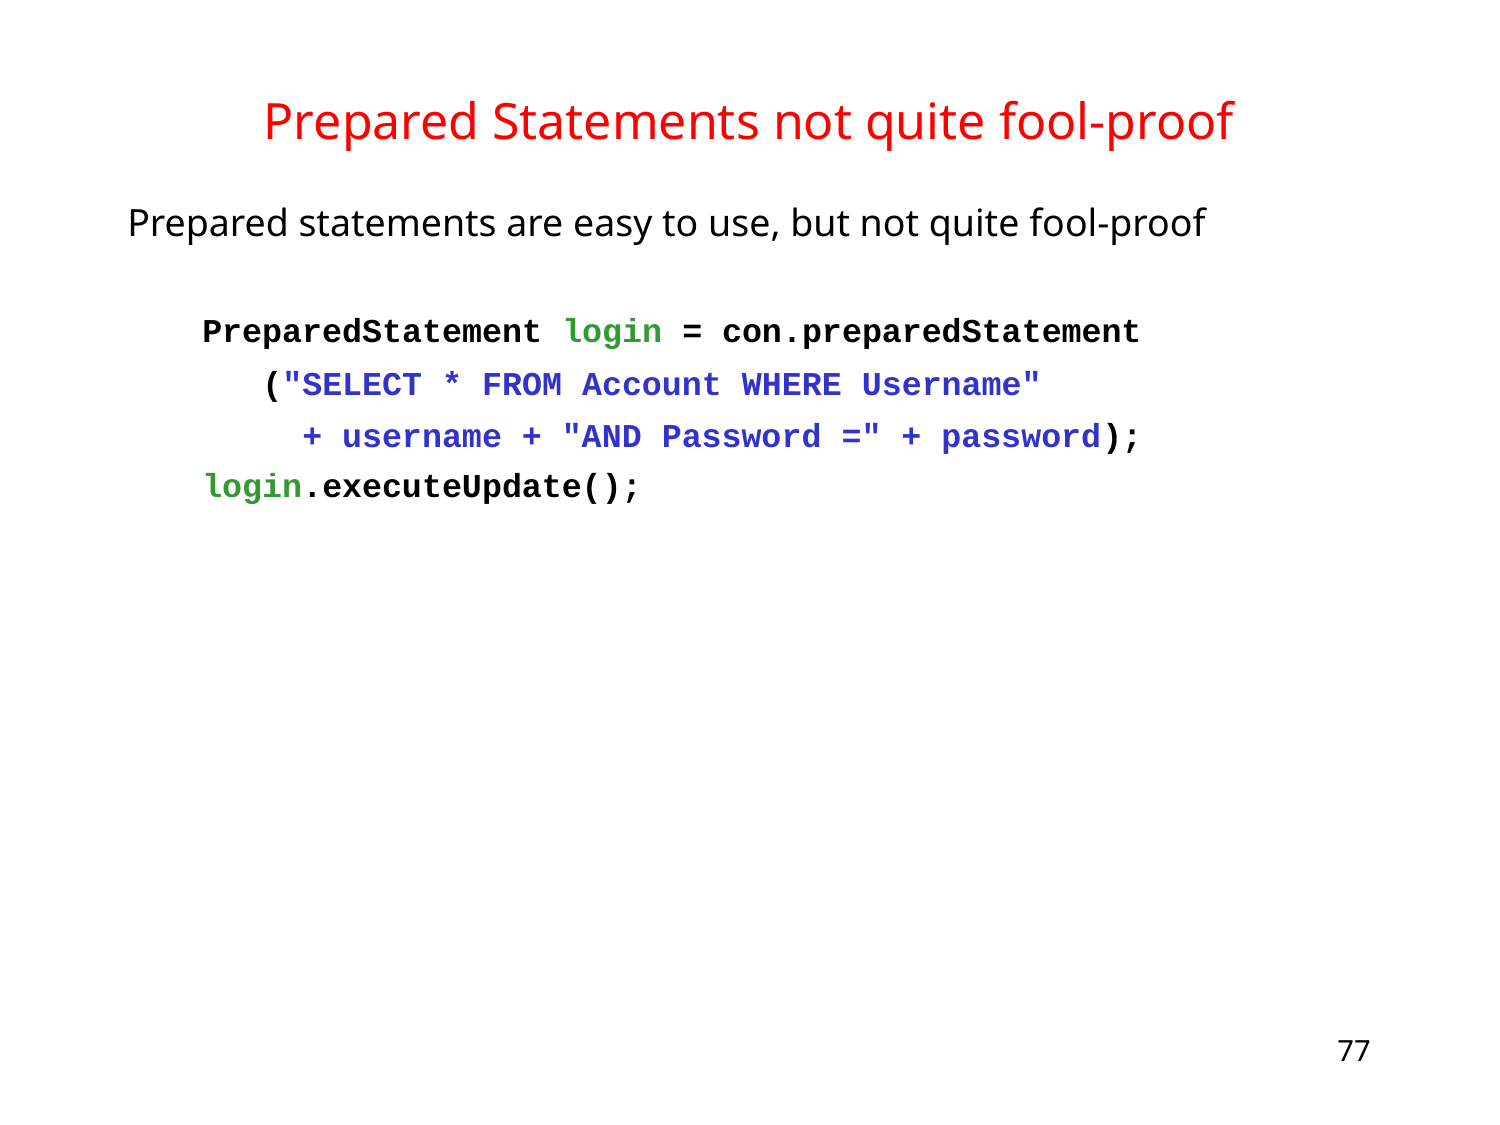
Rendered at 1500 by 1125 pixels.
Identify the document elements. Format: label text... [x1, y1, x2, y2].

list Prepared statements are easy to use, but not quite fool-proof PreparedStatement login = con.preparedStatement ("SELECT * FROM Account WHERE Username" + username + "AND Password =" + password); login.executeUpdate(); [112, 184, 1386, 999]
slide_number 77 [1074, 1024, 1386, 1099]
title Prepared Statements not quite fool-proof [112, 45, 1386, 184]
